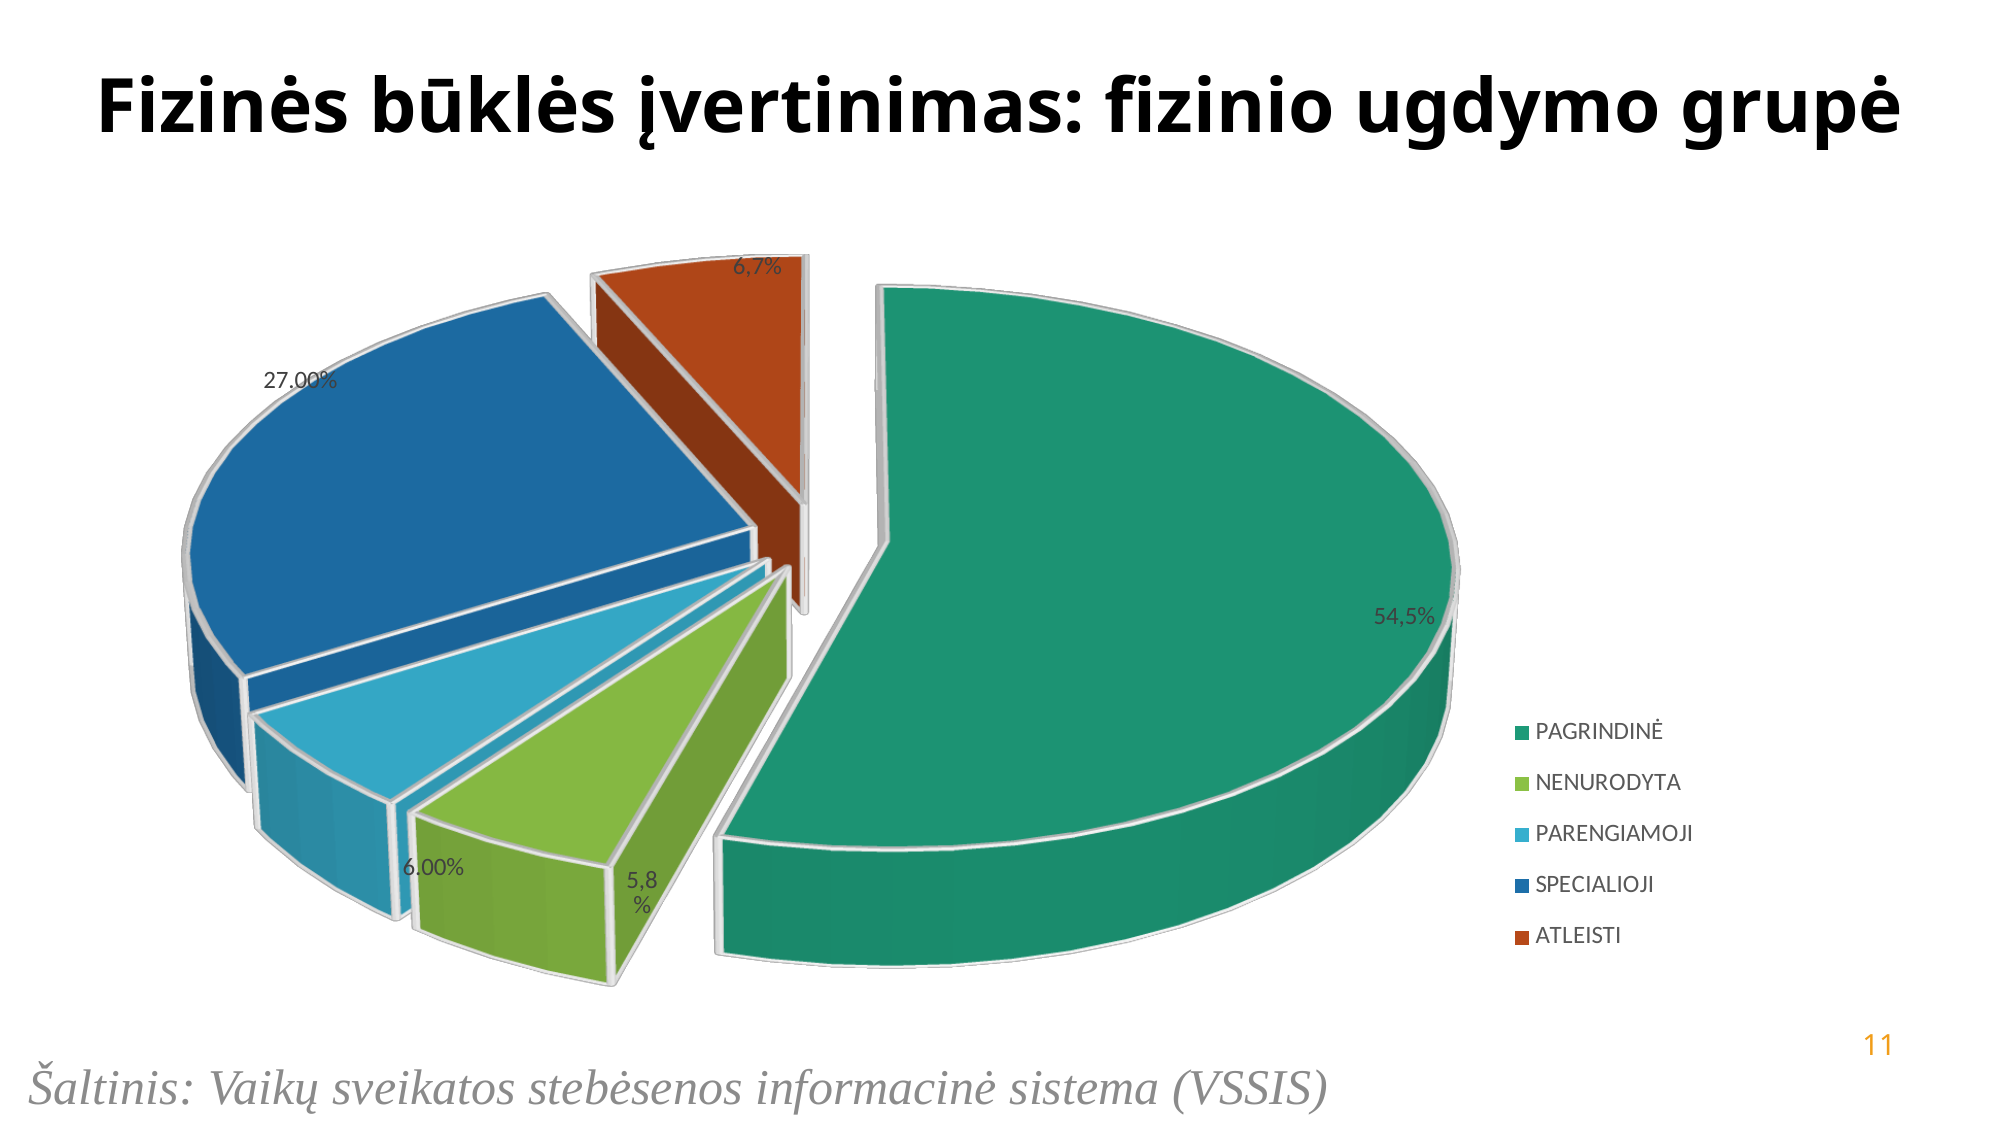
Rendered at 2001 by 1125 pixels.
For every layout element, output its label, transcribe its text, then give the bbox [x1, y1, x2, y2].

chart [53, 216, 1792, 1019]
footer Šaltinis: Vaikų sveikatos stebėsenos informacinė sistema (VSSIS) [13, 1047, 1361, 1104]
title Fizinės būklės įvertinimas: fizinio ugdymo grupė [0, 0, 2000, 217]
slide_number 11 [1833, 1019, 1911, 1079]
